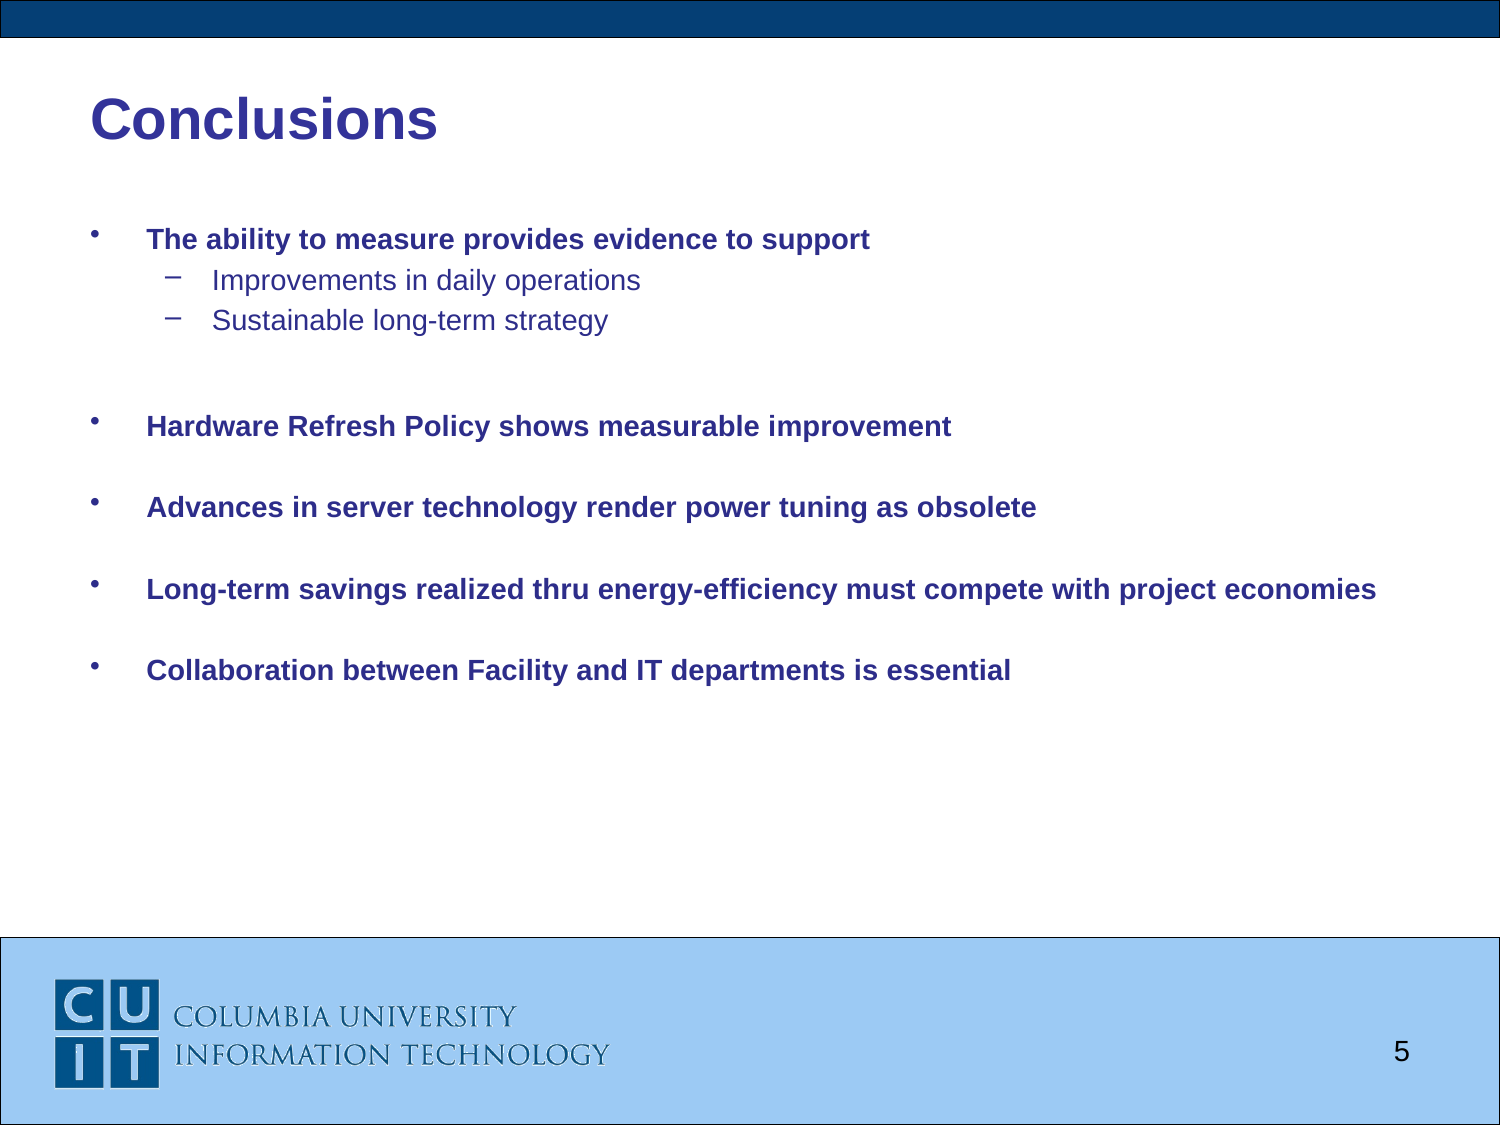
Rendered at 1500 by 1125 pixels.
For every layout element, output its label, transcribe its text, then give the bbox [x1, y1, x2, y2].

title Conclusions [74, 44, 1426, 188]
list The ability to measure provides evidence to support Improvements in daily operations Sustainable long-term strategy Hardware Refresh Policy shows measurable improvement Advances in server technology render power tuning as obsolete Long-term savings realized thru energy-efficiency must compete with project economies Collaboration between Facility and IT departments is essential [74, 212, 1426, 901]
slide_number 5 [1074, 1024, 1426, 1103]
picture [50, 977, 625, 1090]
